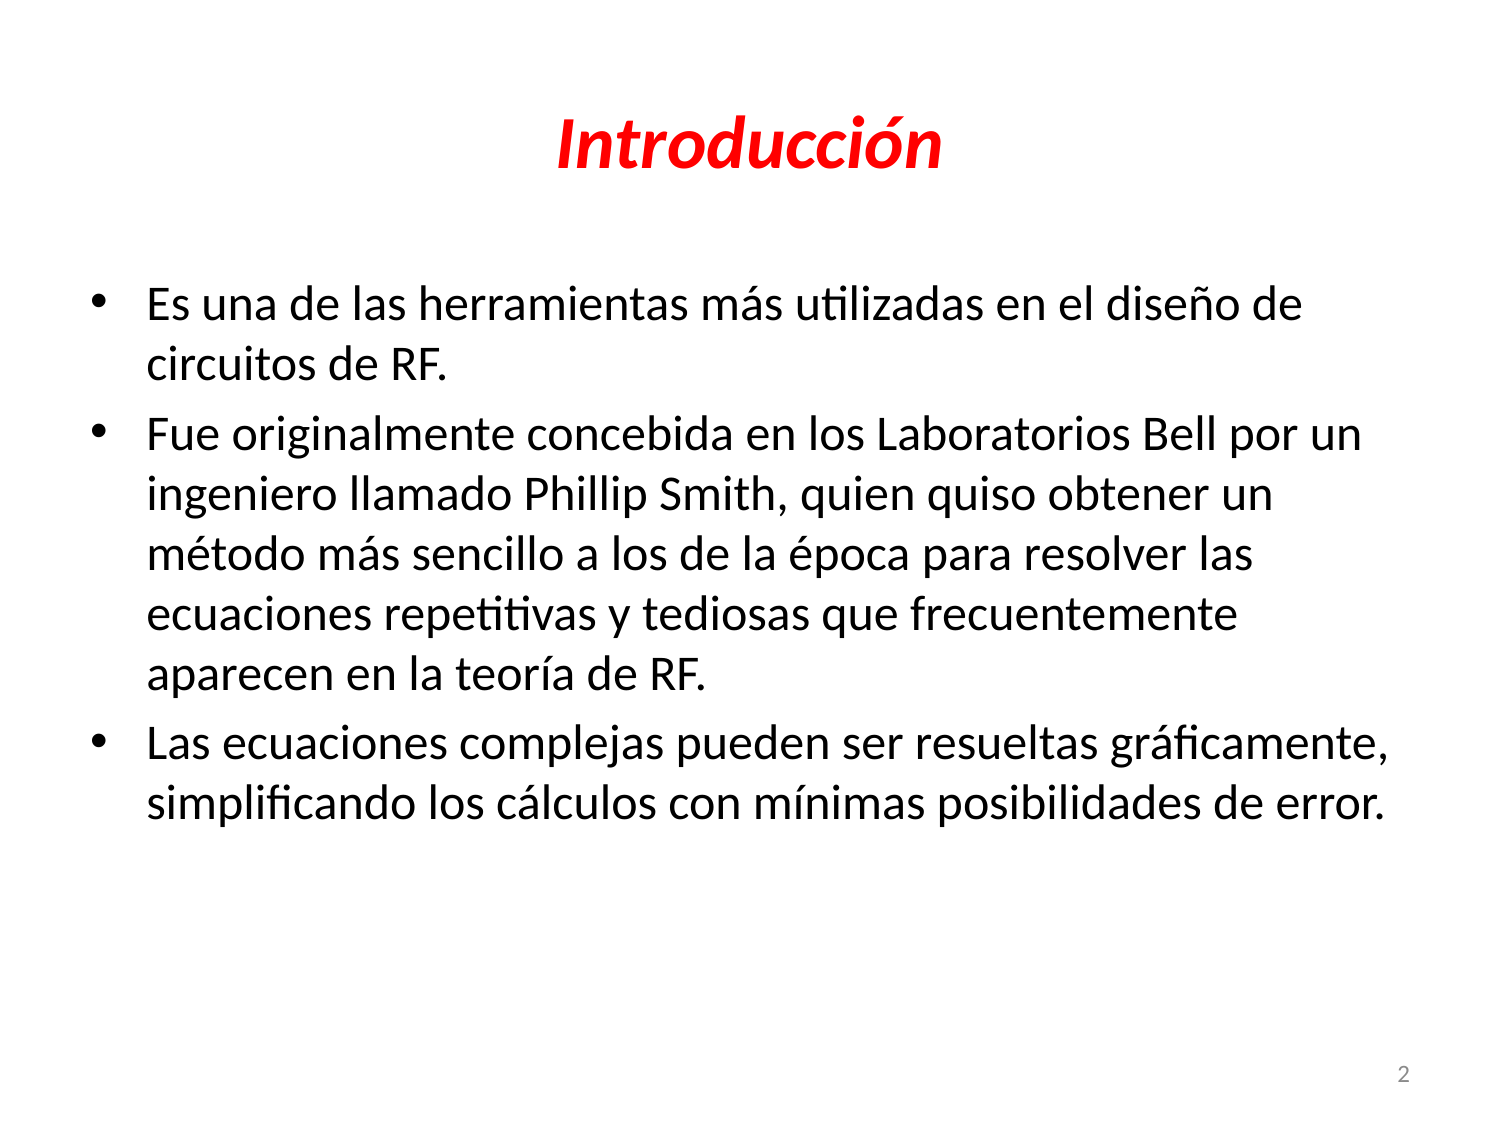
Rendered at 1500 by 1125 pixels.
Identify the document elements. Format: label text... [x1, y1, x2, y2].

title Introducción [75, 45, 1425, 233]
list Es una de las herramientas más utilizadas en el diseño de circuitos de RF. Fue originalmente concebida en los Laboratorios Bell por un ingeniero llamado Phillip Smith, quien quiso obtener un método más sencillo a los de la época para resolver las ecuaciones repetitivas y tediosas que frecuentemente aparecen en la teoría de RF. Las ecuaciones complejas pueden ser resueltas gráficamente, simplificando los cálculos con mínimas posibilidades de error. [75, 262, 1425, 1005]
slide_number 2 [1074, 1042, 1425, 1103]
